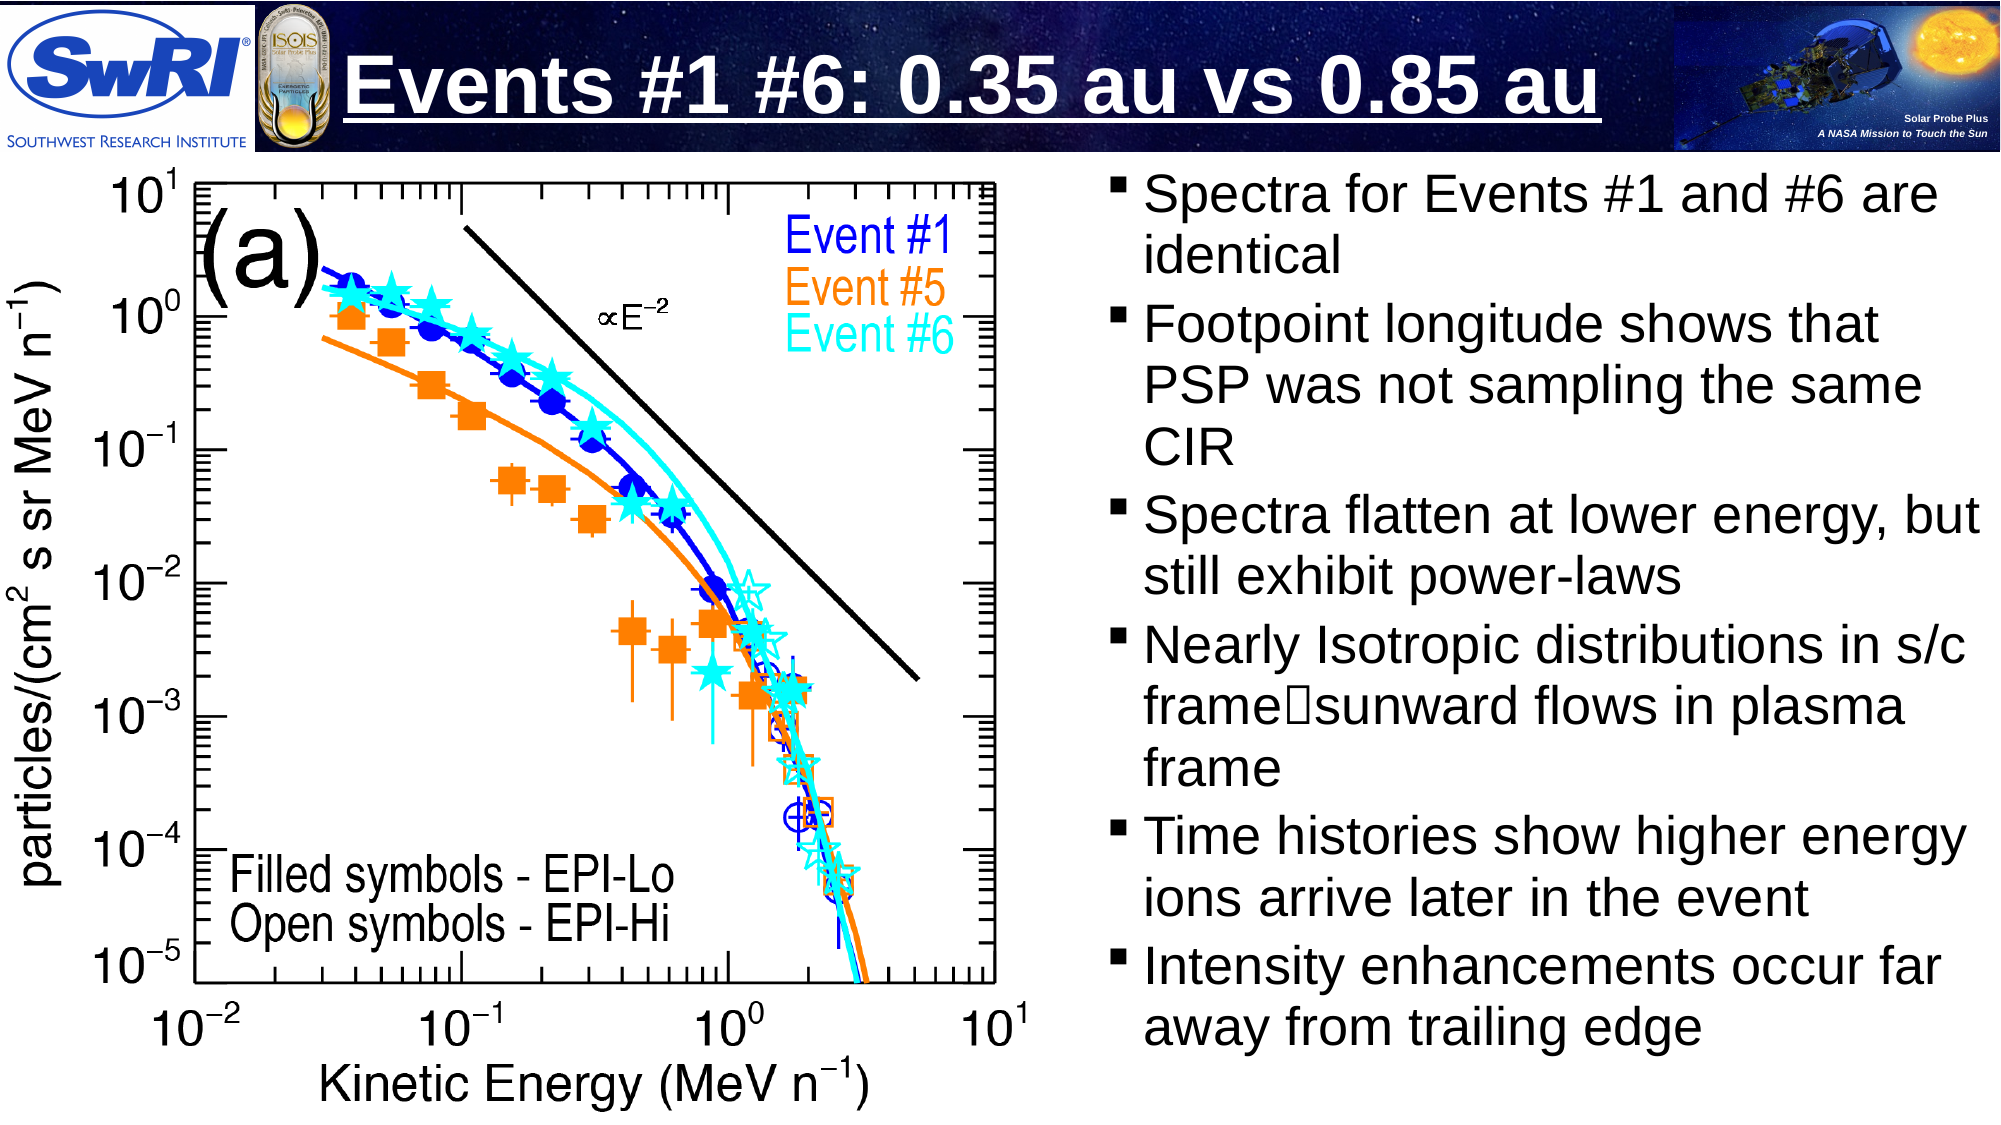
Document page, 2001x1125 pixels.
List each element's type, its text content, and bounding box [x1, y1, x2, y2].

picture [0, 162, 1036, 1125]
picture [0, 1, 2001, 152]
title Events #1 #6: 0.35 au vs 0.85 au [342, 24, 1852, 136]
text_box Spectra for Events #1 and #6 are identical Footpoint longitude shows that PSP was not sampling the same CIR Spectra flatten at lower energy, but still exhibit power-laws Nearly Isotropic distributions in s/c framesunward flows in plasma frame Time histories show higher energy ions arrive later in the event Intensity enhancements occur far away from trailing edge [1106, 162, 2000, 1125]
